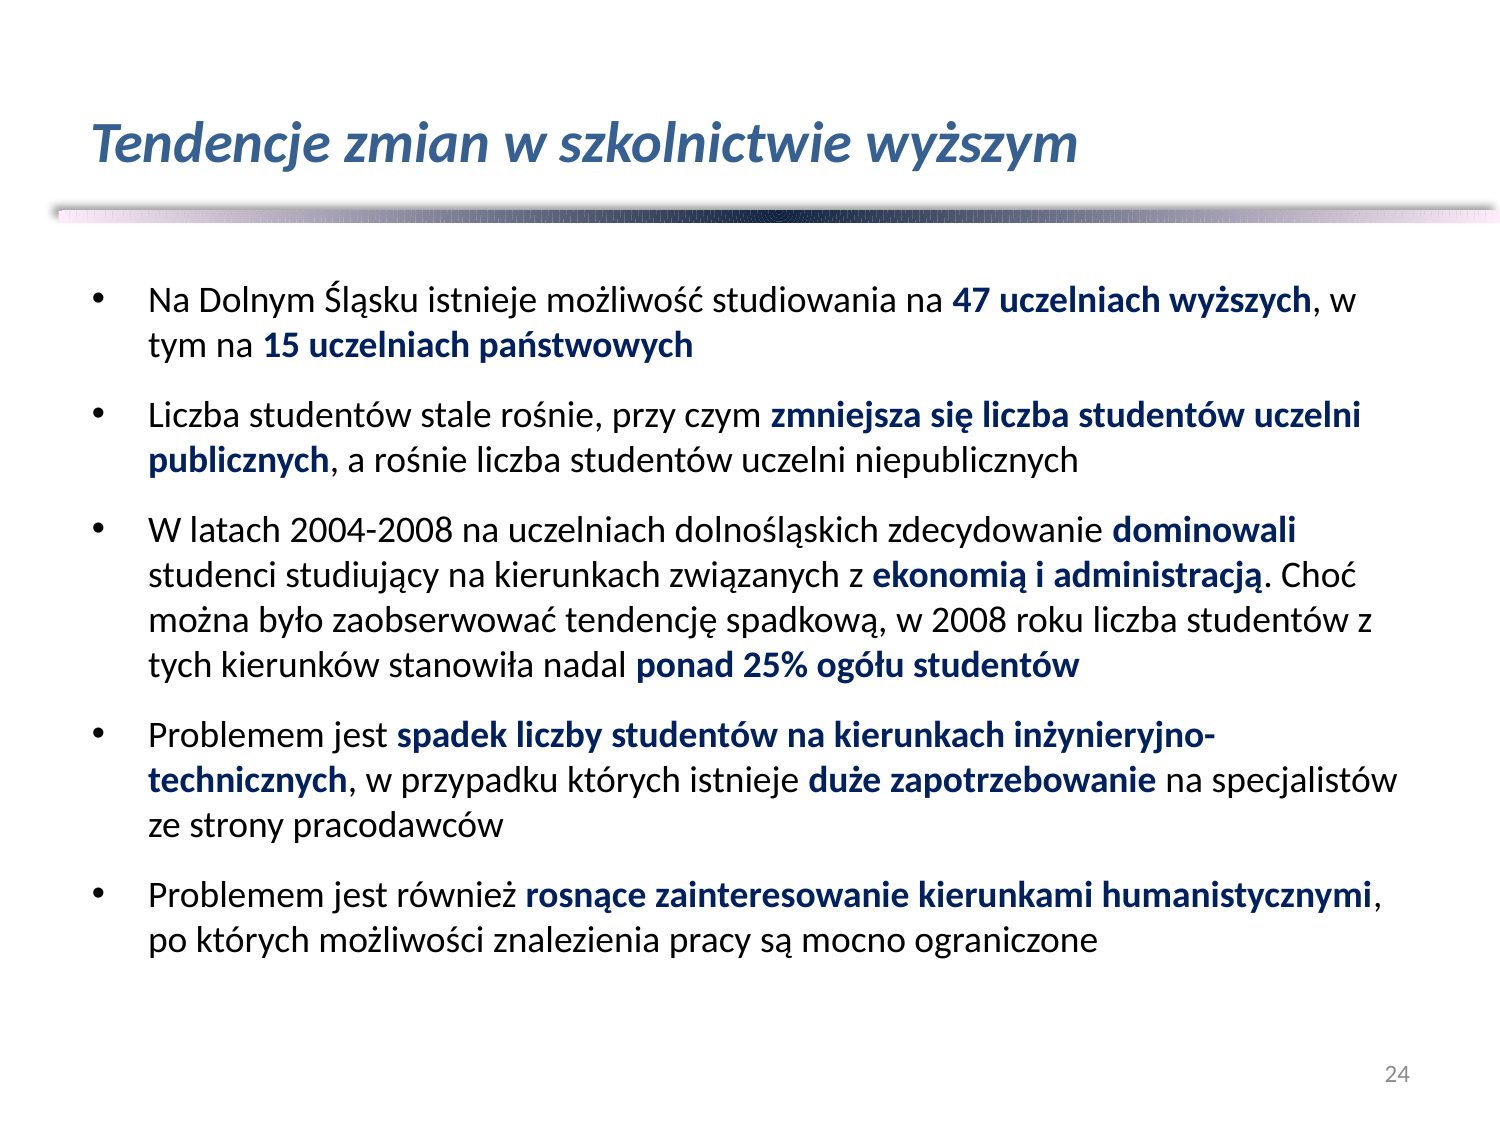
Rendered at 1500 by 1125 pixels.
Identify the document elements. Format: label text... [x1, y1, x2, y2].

slide_number 24 [1074, 1042, 1425, 1103]
title Tendencje zmian w szkolnictwie wyższym [75, 45, 1425, 233]
list Na Dolnym Śląsku istnieje możliwość studiowania na 47 uczelniach wyższych, w tym na 15 uczelniach państwowych Liczba studentów stale rośnie, przy czym zmniejsza się liczba studentów uczelni publicznych, a rośnie liczba studentów uczelni niepublicznych W latach 2004-2008 na uczelniach dolnośląskich zdecydowanie dominowali studenci studiujący na kierunkach związanych z ekonomią i administracją. Choć można było zaobserwować tendencję spadkową, w 2008 roku liczba studentów z tych kierunków stanowiła nadal ponad 25% ogółu studentów Problemem jest spadek liczby studentów na kierunkach inżynieryjno-technicznych, w przypadku których istnieje duże zapotrzebowanie na specjalistów ze strony pracodawców Problemem jest również rosnące zainteresowanie kierunkami humanistycznymi, po których możliwości znalezienia pracy są mocno ograniczone [76, 267, 1427, 1010]
